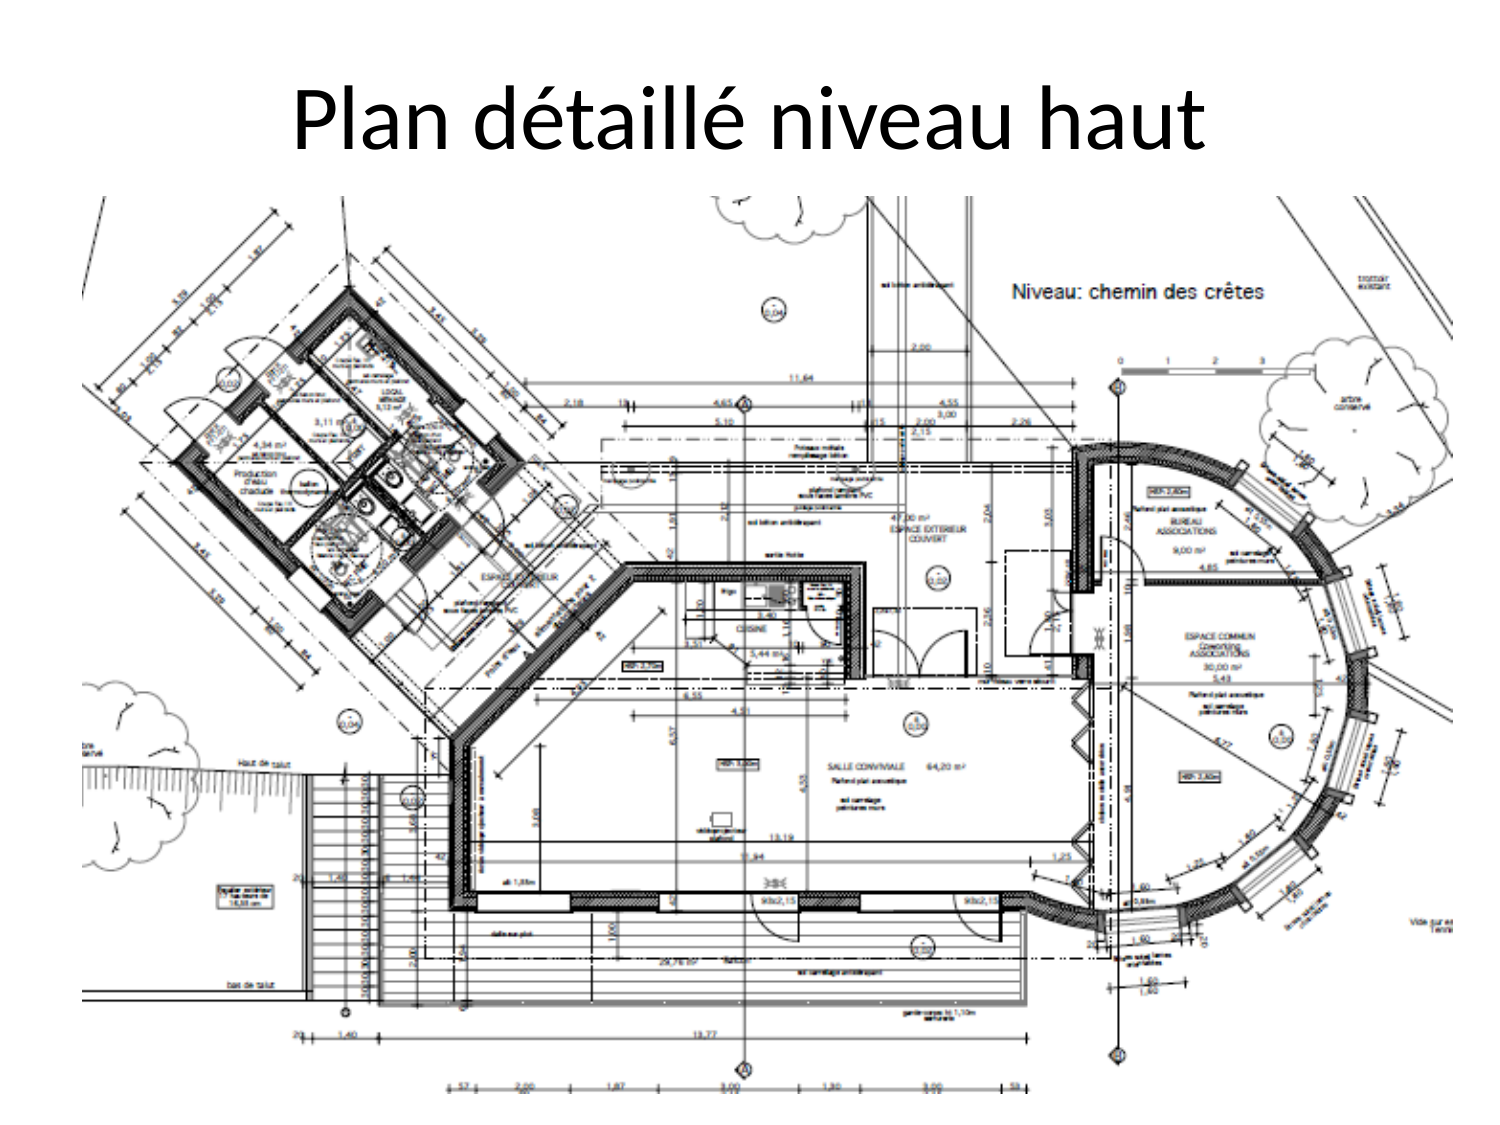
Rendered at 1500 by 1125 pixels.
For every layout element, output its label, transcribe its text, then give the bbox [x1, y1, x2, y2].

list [81, 195, 1453, 1095]
title Plan détaillé niveau haut [75, 42, 1425, 183]
